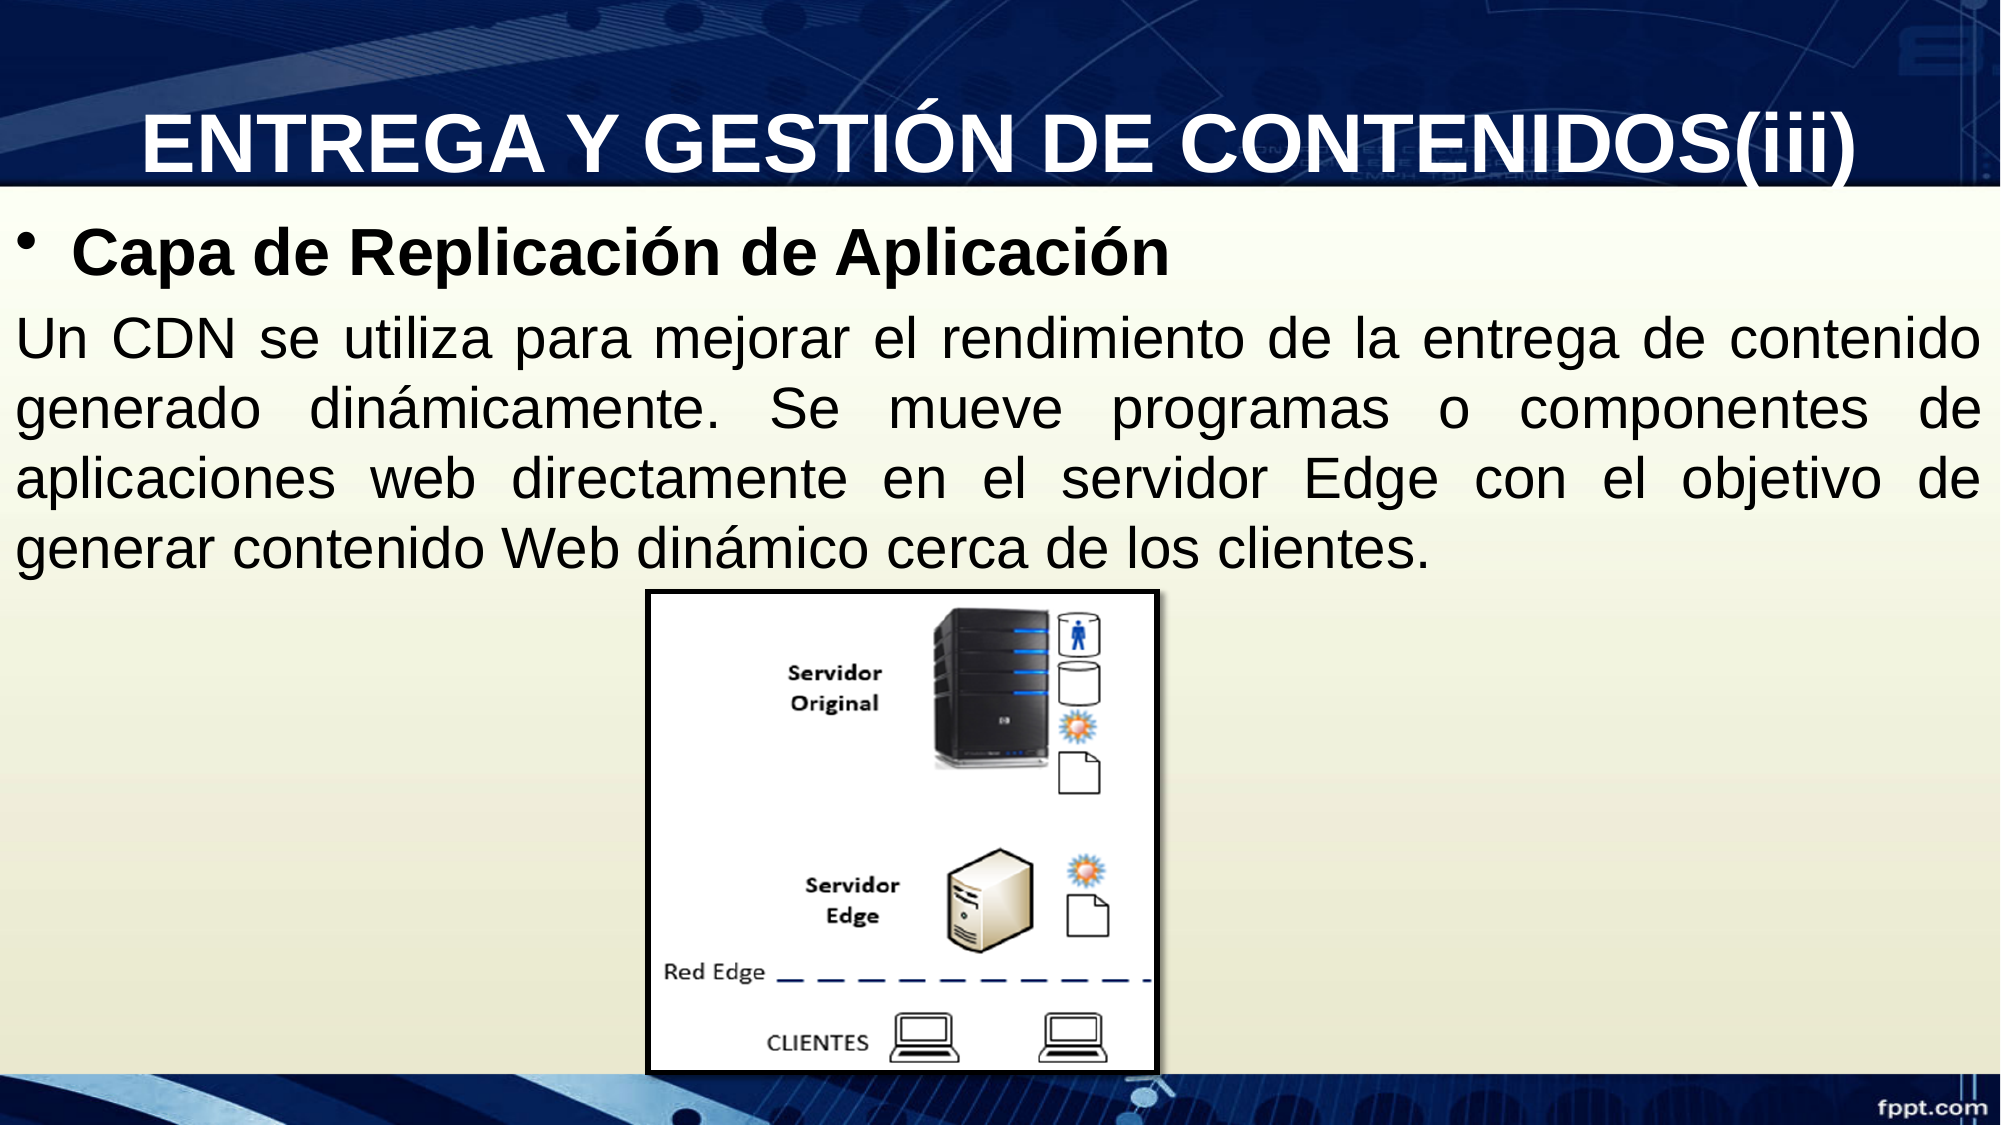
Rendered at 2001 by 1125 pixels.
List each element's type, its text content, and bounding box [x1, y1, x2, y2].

list Capa de Replicación de Aplicación Un CDN se utiliza para mejorar el rendimiento de la entrega de contenido generado dinámicamente. Se mueve programas o componentes de aplicaciones web directamente en el servidor Edge con el objetivo de generar contenido Web dinámico cerca de los clientes. [0, 200, 2000, 944]
title ENTREGA Y GESTIÓN DE CONTENIDOS(iii) [99, 45, 1900, 200]
picture [0, 0, 2001, 1125]
